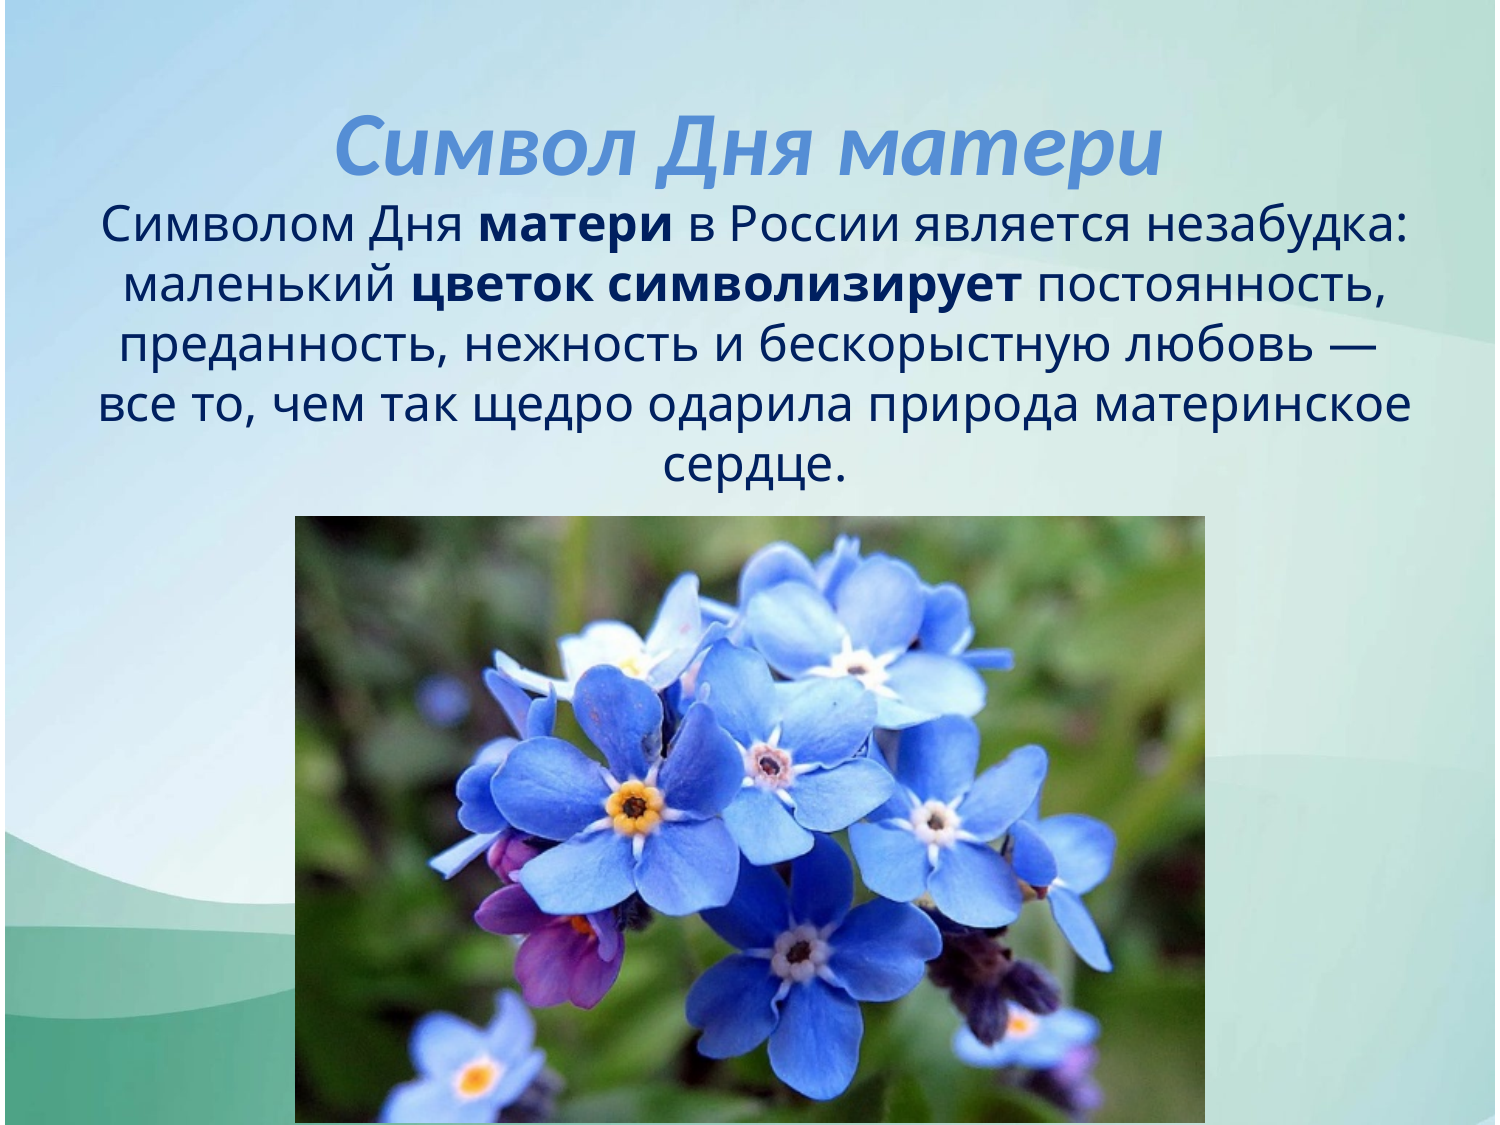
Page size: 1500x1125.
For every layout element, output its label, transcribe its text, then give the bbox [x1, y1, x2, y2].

text_box Символом Дня матери в России является незабудка: маленький цветок символизирует постоянность, преданность, нежность и бескорыстную любовь — все то, чем так щедро одарила природа материнское сердце. [75, 184, 1436, 500]
picture [5, 0, 1495, 1125]
title Символ Дня матери [75, 45, 1425, 184]
